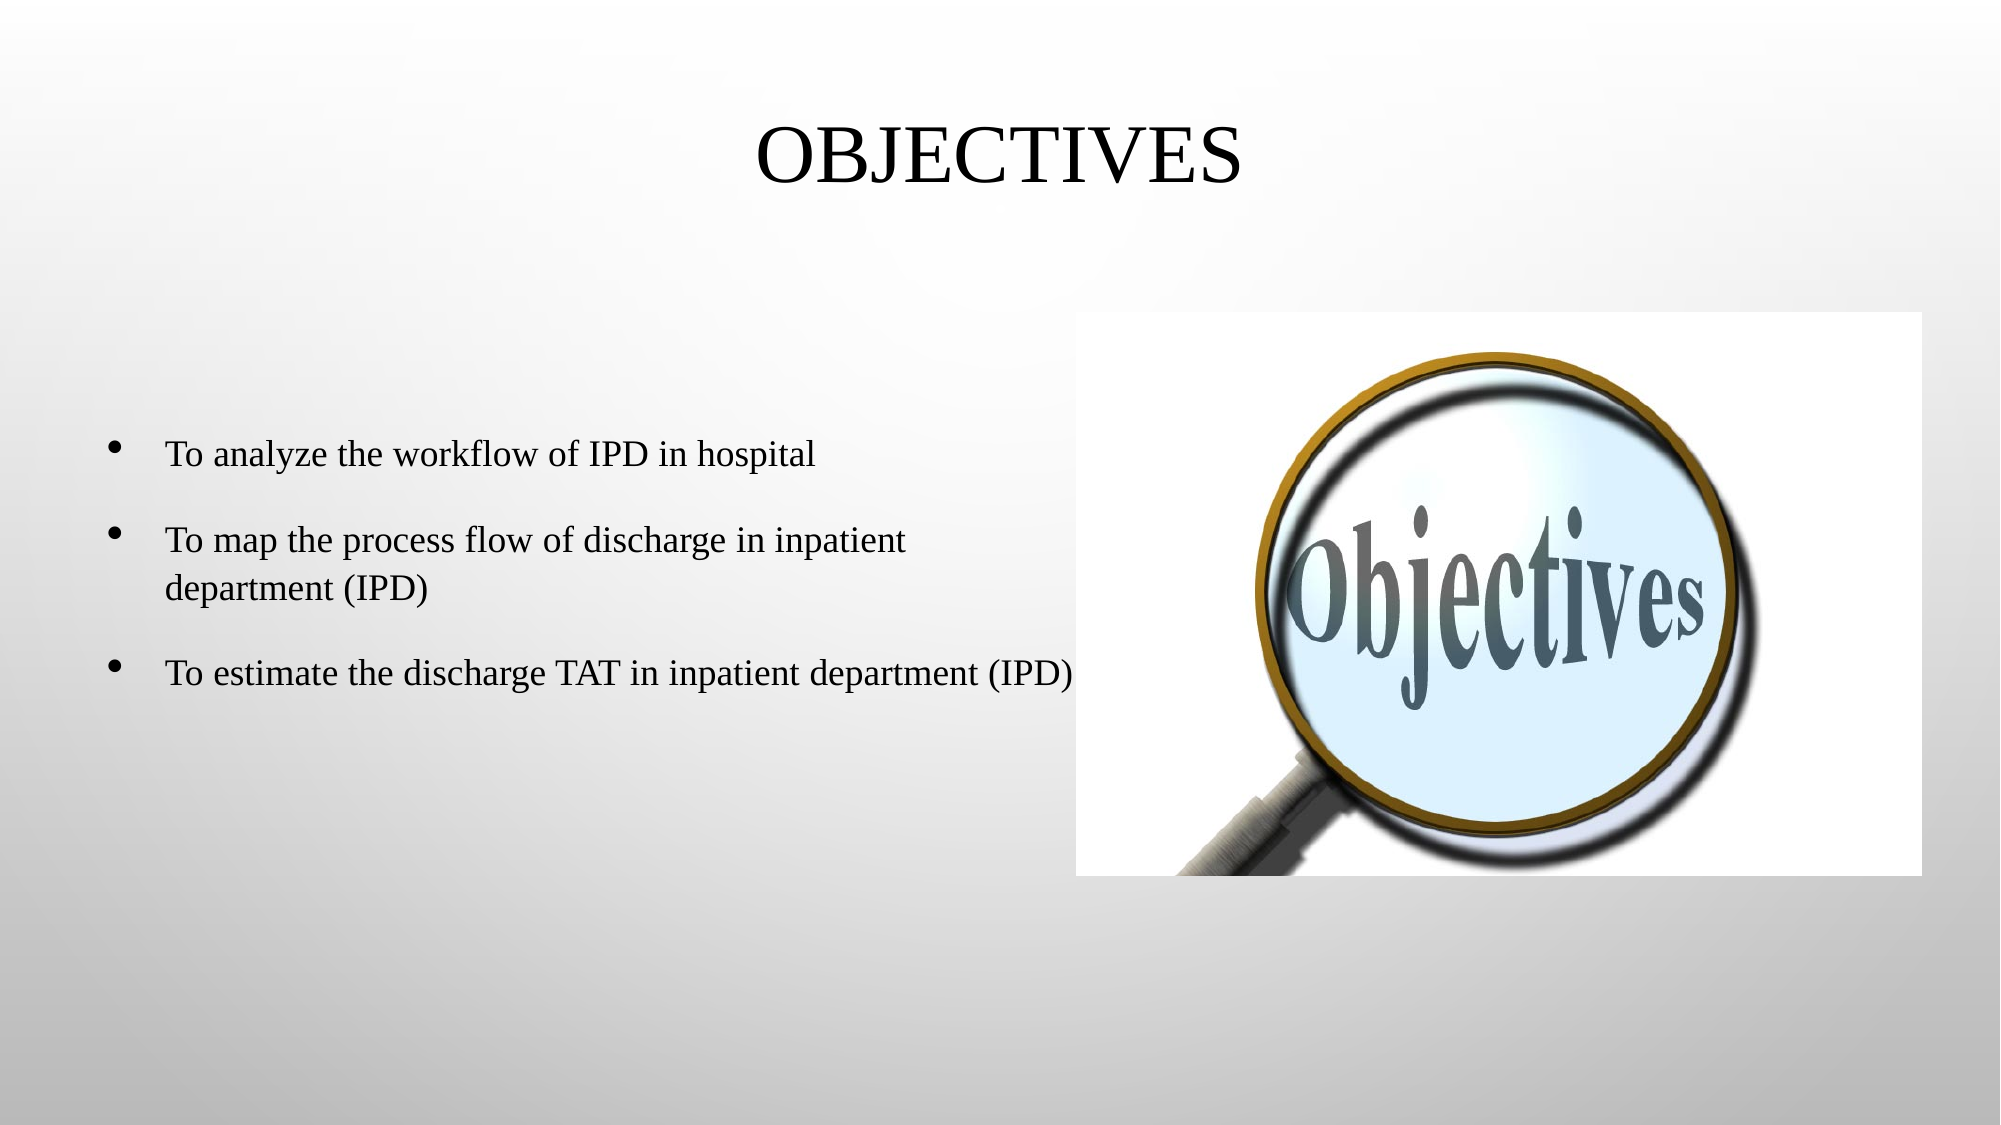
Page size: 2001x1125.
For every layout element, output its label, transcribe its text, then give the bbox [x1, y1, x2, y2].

list To analyze the workflow of IPD in hospital To map the process flow of discharge in inpatient department (IPD) To estimate the discharge TAT in inpatient department (IPD) [93, 418, 1070, 731]
picture [0, 0, 2000, 1125]
title OBJECTIVES [729, 93, 1271, 217]
